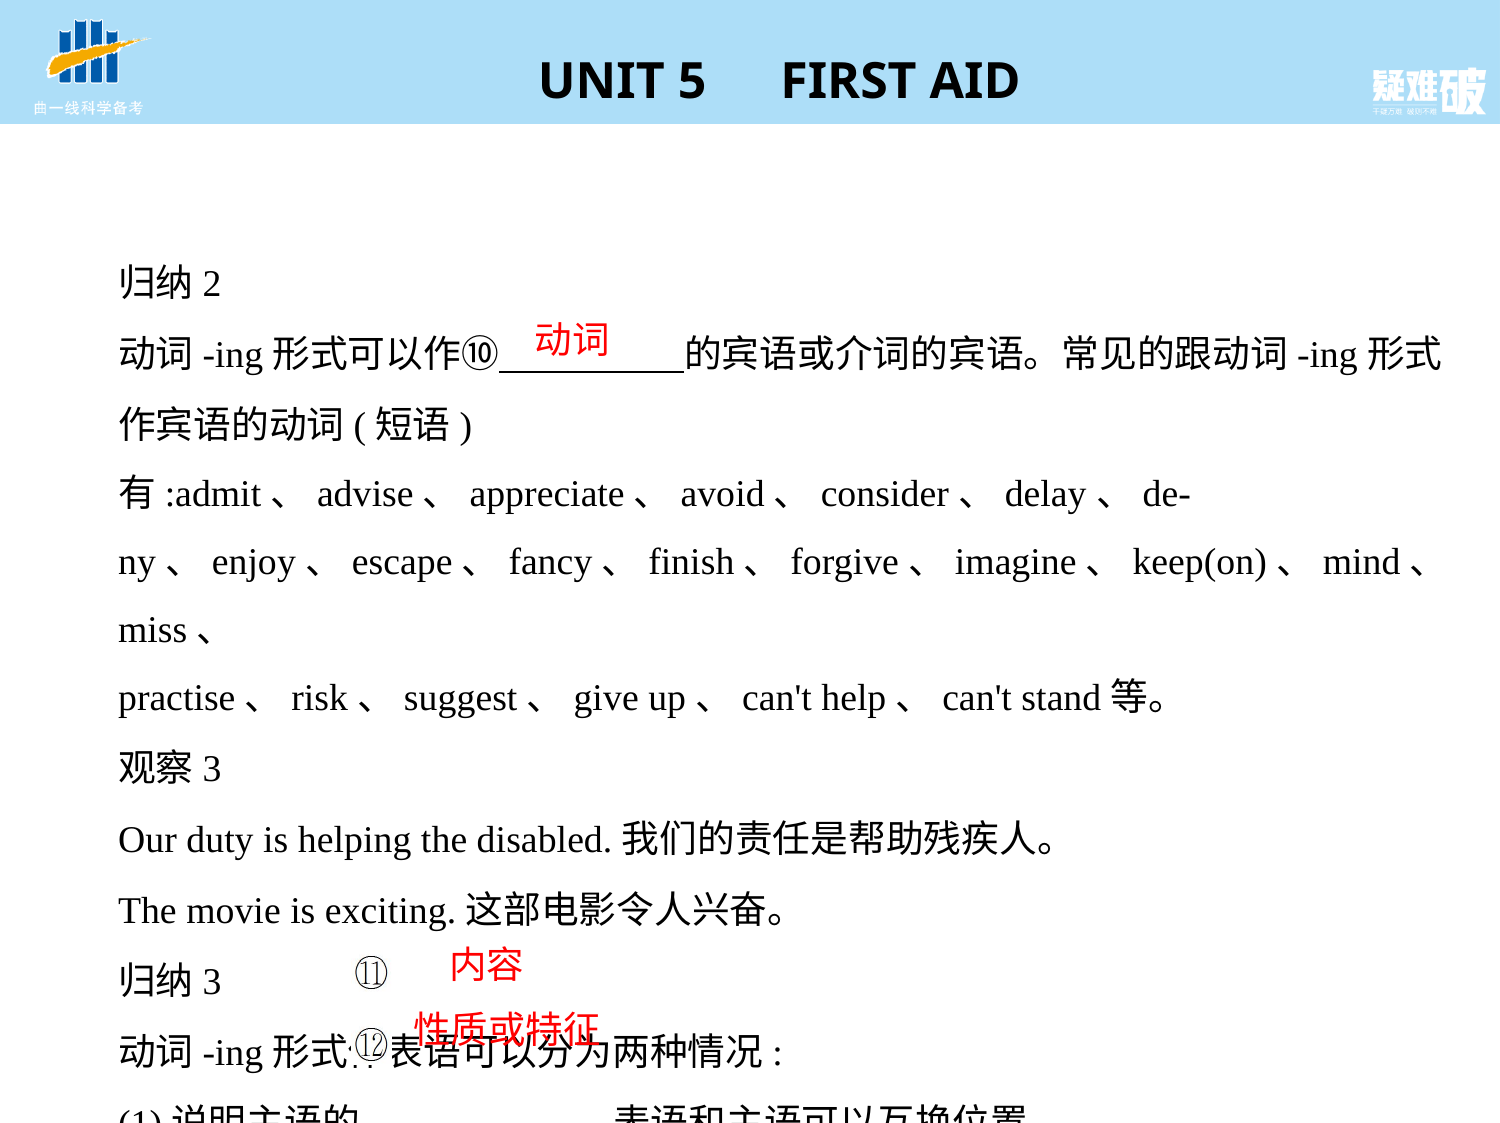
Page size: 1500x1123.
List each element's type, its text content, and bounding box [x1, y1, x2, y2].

text_box 动词 [519, 308, 625, 369]
picture [0, 0, 1500, 124]
text_box 性质或特征 [398, 998, 616, 1058]
picture [350, 1021, 392, 1065]
picture [350, 949, 392, 993]
text_box 归纳2 动词-ing形式可以作⑩ 的宾语或介词的宾语。常见的跟动词-ing形式 作宾语的动词(短语)有:admit、advise、appreciate、avoid、consider、delay、de- ny、enjoy、escape、fancy、finish、forgive、imagine、keep(on)、mind、miss、 practise、risk、suggest、give up、can't help、can't stand等。 观察3 Our duty is helping the disabled.我们的责任是帮助残疾人。 The movie is exciting.这部电影令人兴奋。 归纳3 动词-ing形式作表语可以分为两种情况: (1)说明主语的 ,表语和主语可以互换位置。 (2)说明主语的 。 [118, 236, 1483, 1123]
text_box 内容 [434, 933, 540, 994]
